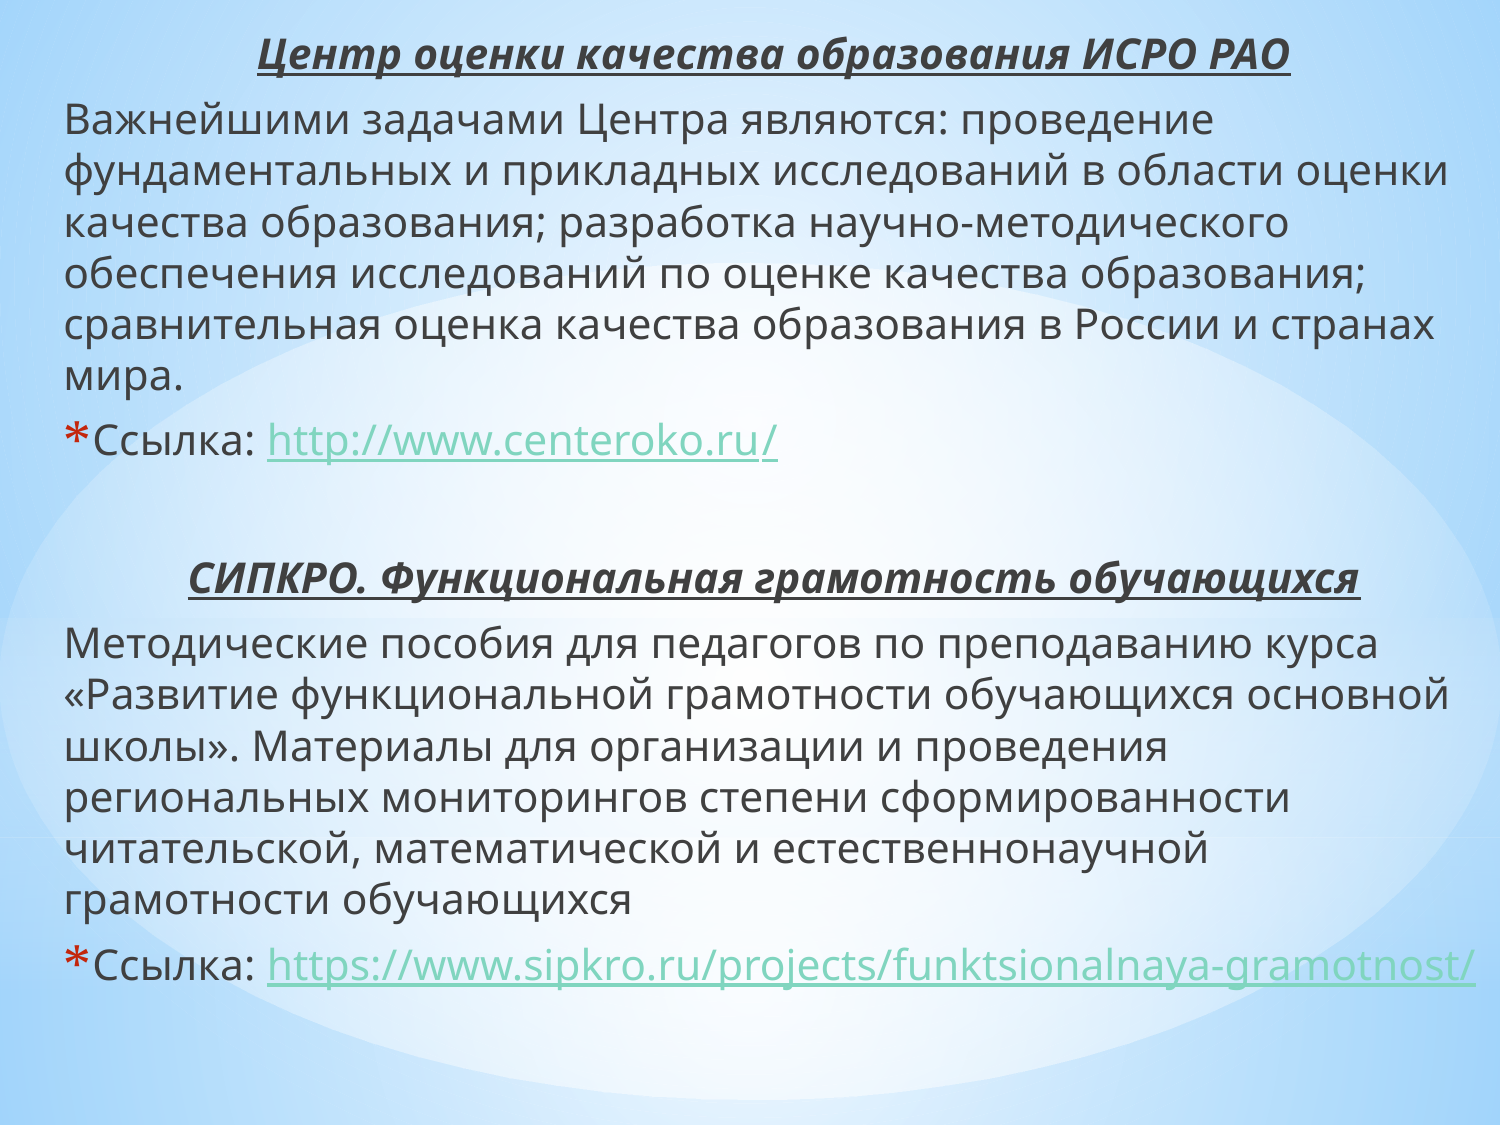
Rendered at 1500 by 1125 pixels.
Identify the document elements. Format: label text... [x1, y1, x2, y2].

list Центр оценки качества образования ИСРО РАО Важнейшими задачами Центра являются: проведение фундаментальных и прикладных исследований в области оценки качества образования; разработка научно-методичеcкого обеспечения исследований по оценке качества образования; сравнительная оценка качества образования в России и странах мира. Ссылка: http://www.centeroko.ru/ СИПКРО. Функциональная грамотность обучающихся Методические пособия для педагогов по преподаванию курса «Развитие функциональной грамотности обучающихся основной школы». Материалы для организации и проведения региональных мониторингов степени сформированности читательской, математической и естественнонаучной грамотности обучающихся Ссылка: https://www.sipkro.ru/projects/funktsionalnaya-gramotnost/ [41, 19, 1500, 1059]
